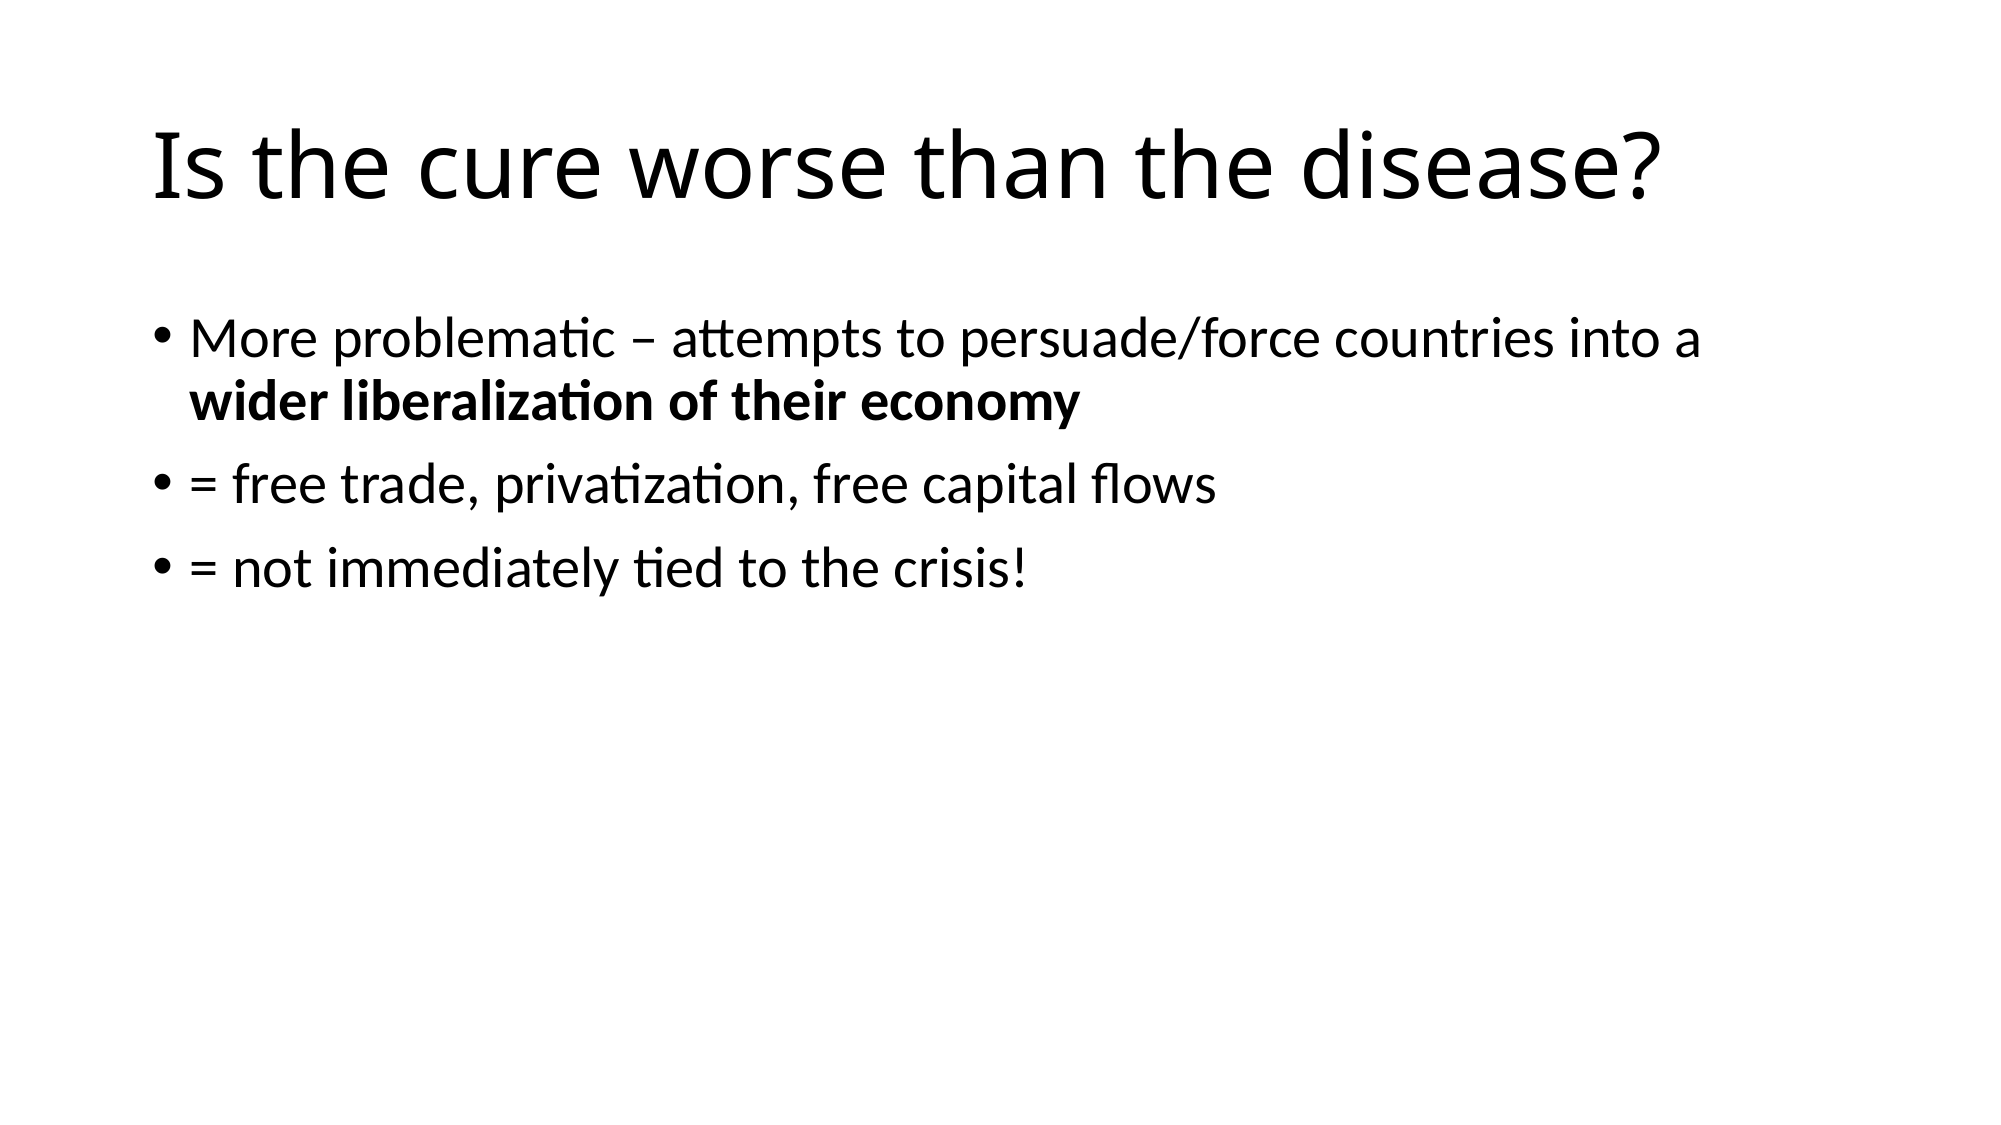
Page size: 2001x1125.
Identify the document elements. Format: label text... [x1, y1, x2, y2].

title Is the cure worse than the disease? [137, 59, 1863, 278]
list More problematic – attempts to persuade/force countries into a wider liberalization of their economy = free trade, privatization, free capital flows = not immediately tied to the crisis! [137, 299, 1863, 1014]
